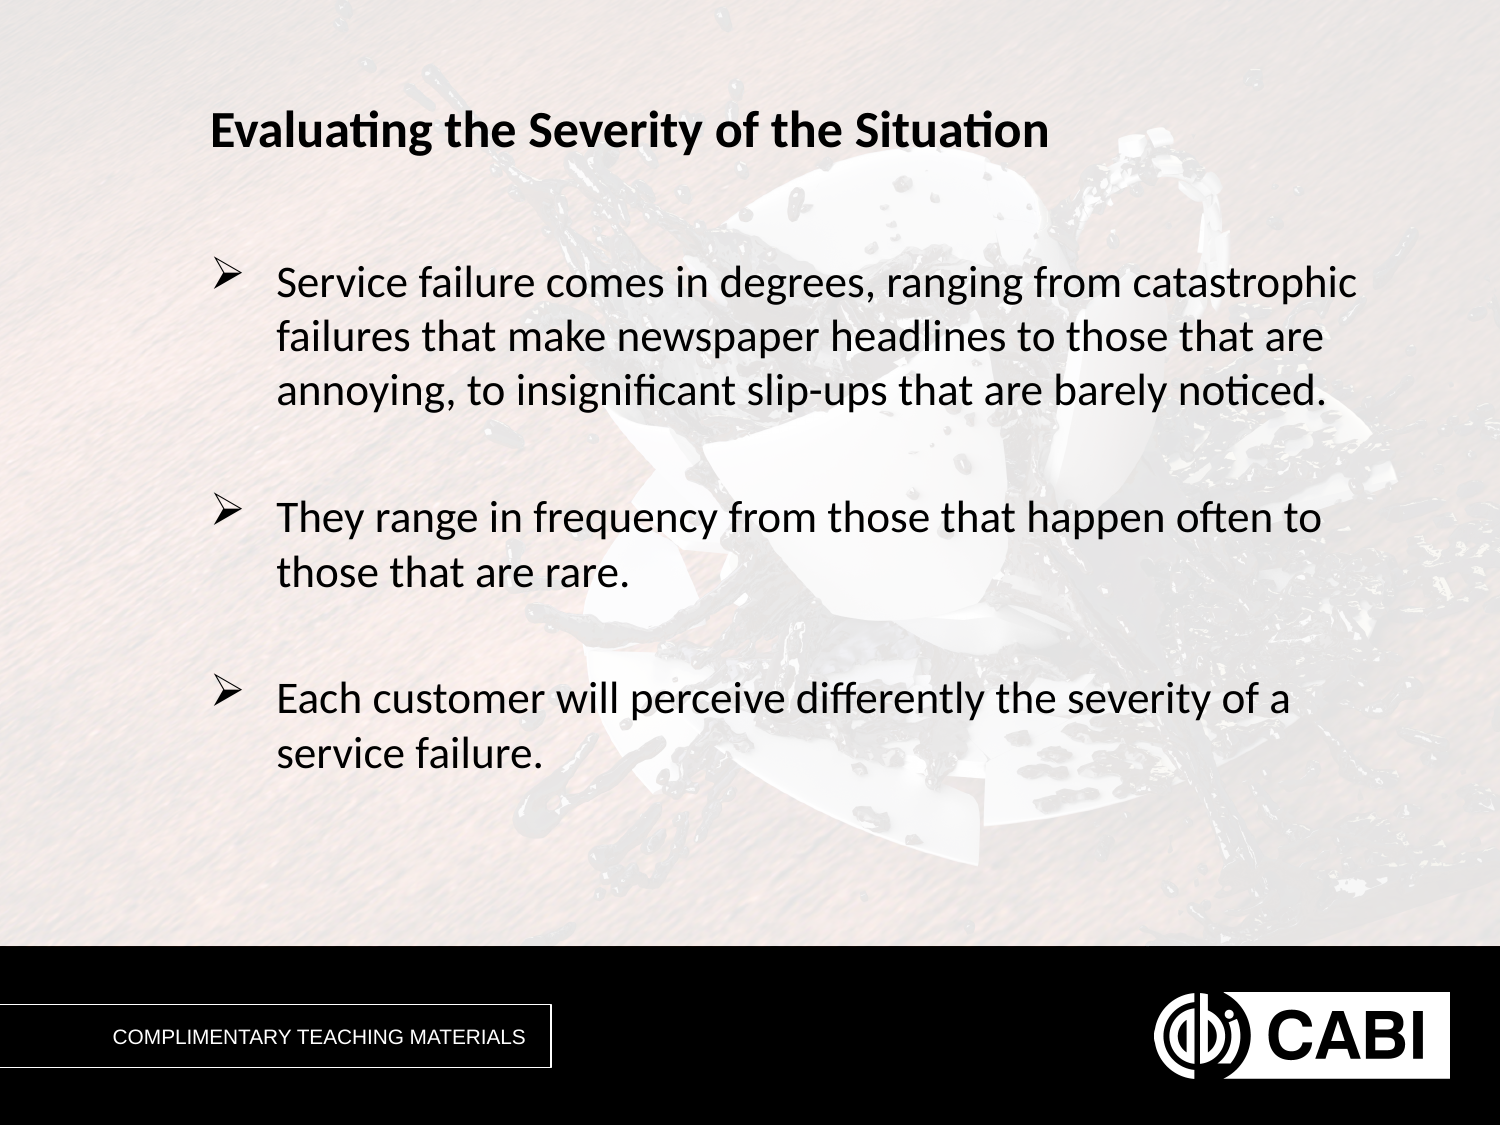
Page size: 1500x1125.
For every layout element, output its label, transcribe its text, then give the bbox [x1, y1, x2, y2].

picture [1154, 992, 1450, 1079]
list Service failure comes in degrees, ranging from catastrophic failures that make newspaper headlines to those that are annoying, to insignificant slip-ups that are barely noticed. They range in frequency from those that happen often to those that are rare. Each customer will perceive differently the severity of a service failure. [195, 244, 1376, 838]
title Evaluating the Severity of the Situation [195, 45, 1376, 209]
